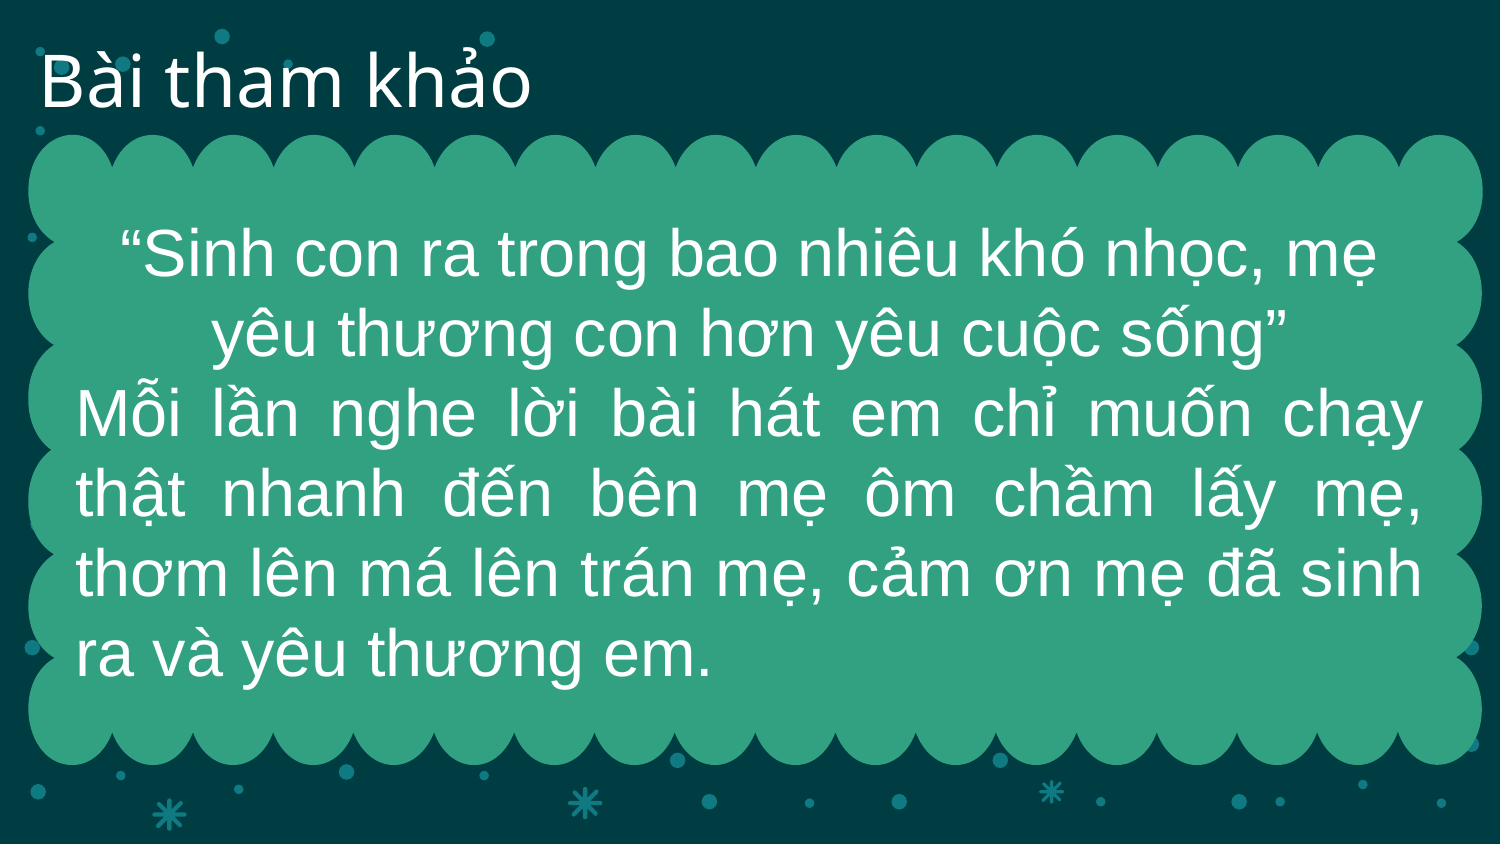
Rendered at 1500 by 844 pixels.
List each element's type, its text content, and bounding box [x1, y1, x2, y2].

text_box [10, 134, 1500, 766]
title Bài tham khảo [0, 19, 605, 114]
